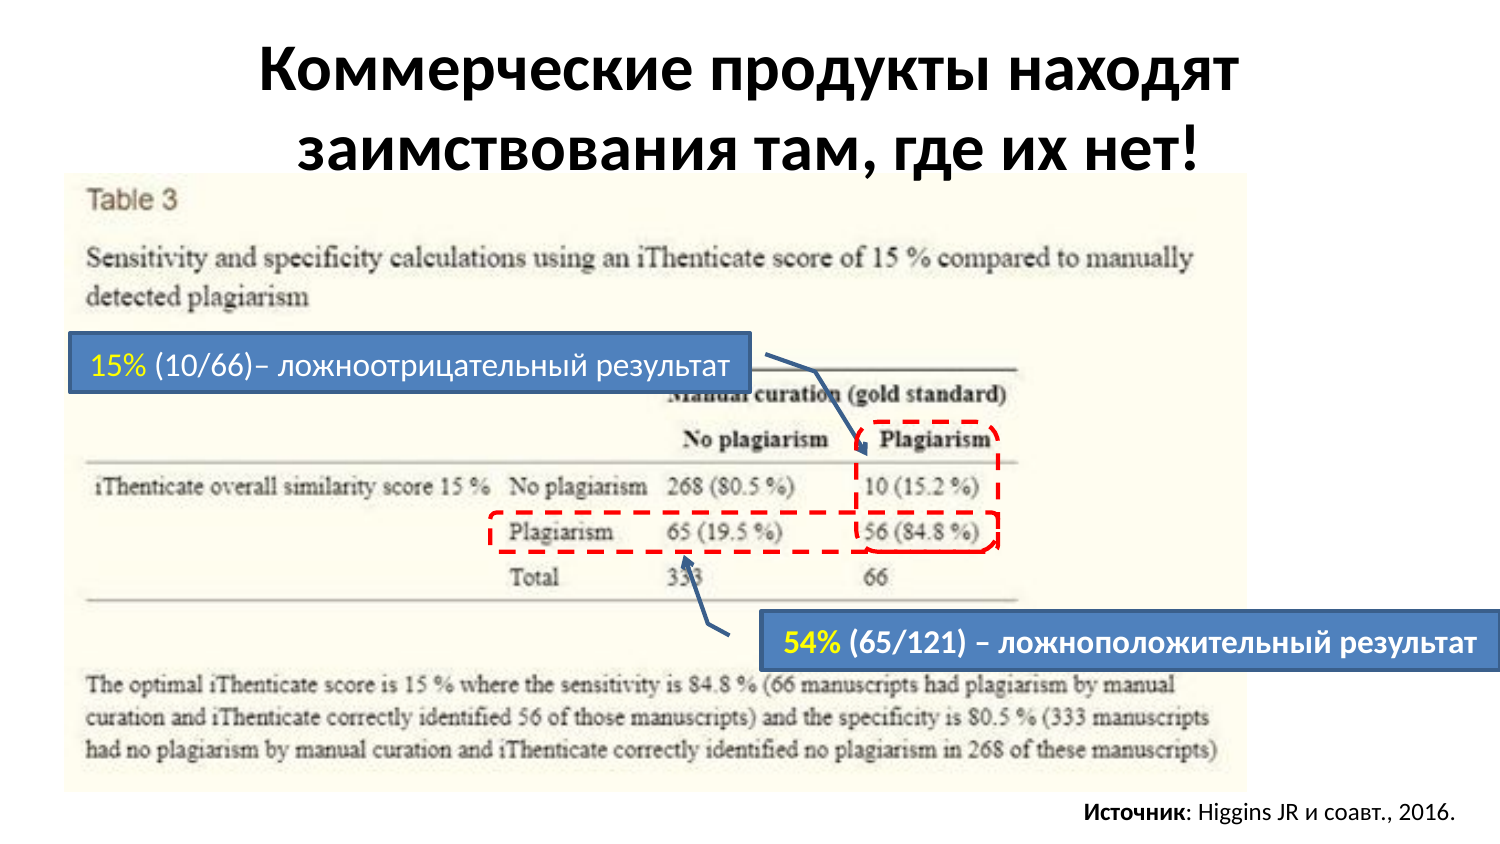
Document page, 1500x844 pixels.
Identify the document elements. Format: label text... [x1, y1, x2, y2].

title Коммерческие продукты находят заимствования там, где их нет! [75, 33, 1425, 175]
text_box 54% (65/121) – ложноположительный результат [1252, 609, 1500, 672]
picture [64, 173, 1247, 793]
text_box Источник: Higgins JR и соавт., 2016. [1068, 788, 1495, 833]
